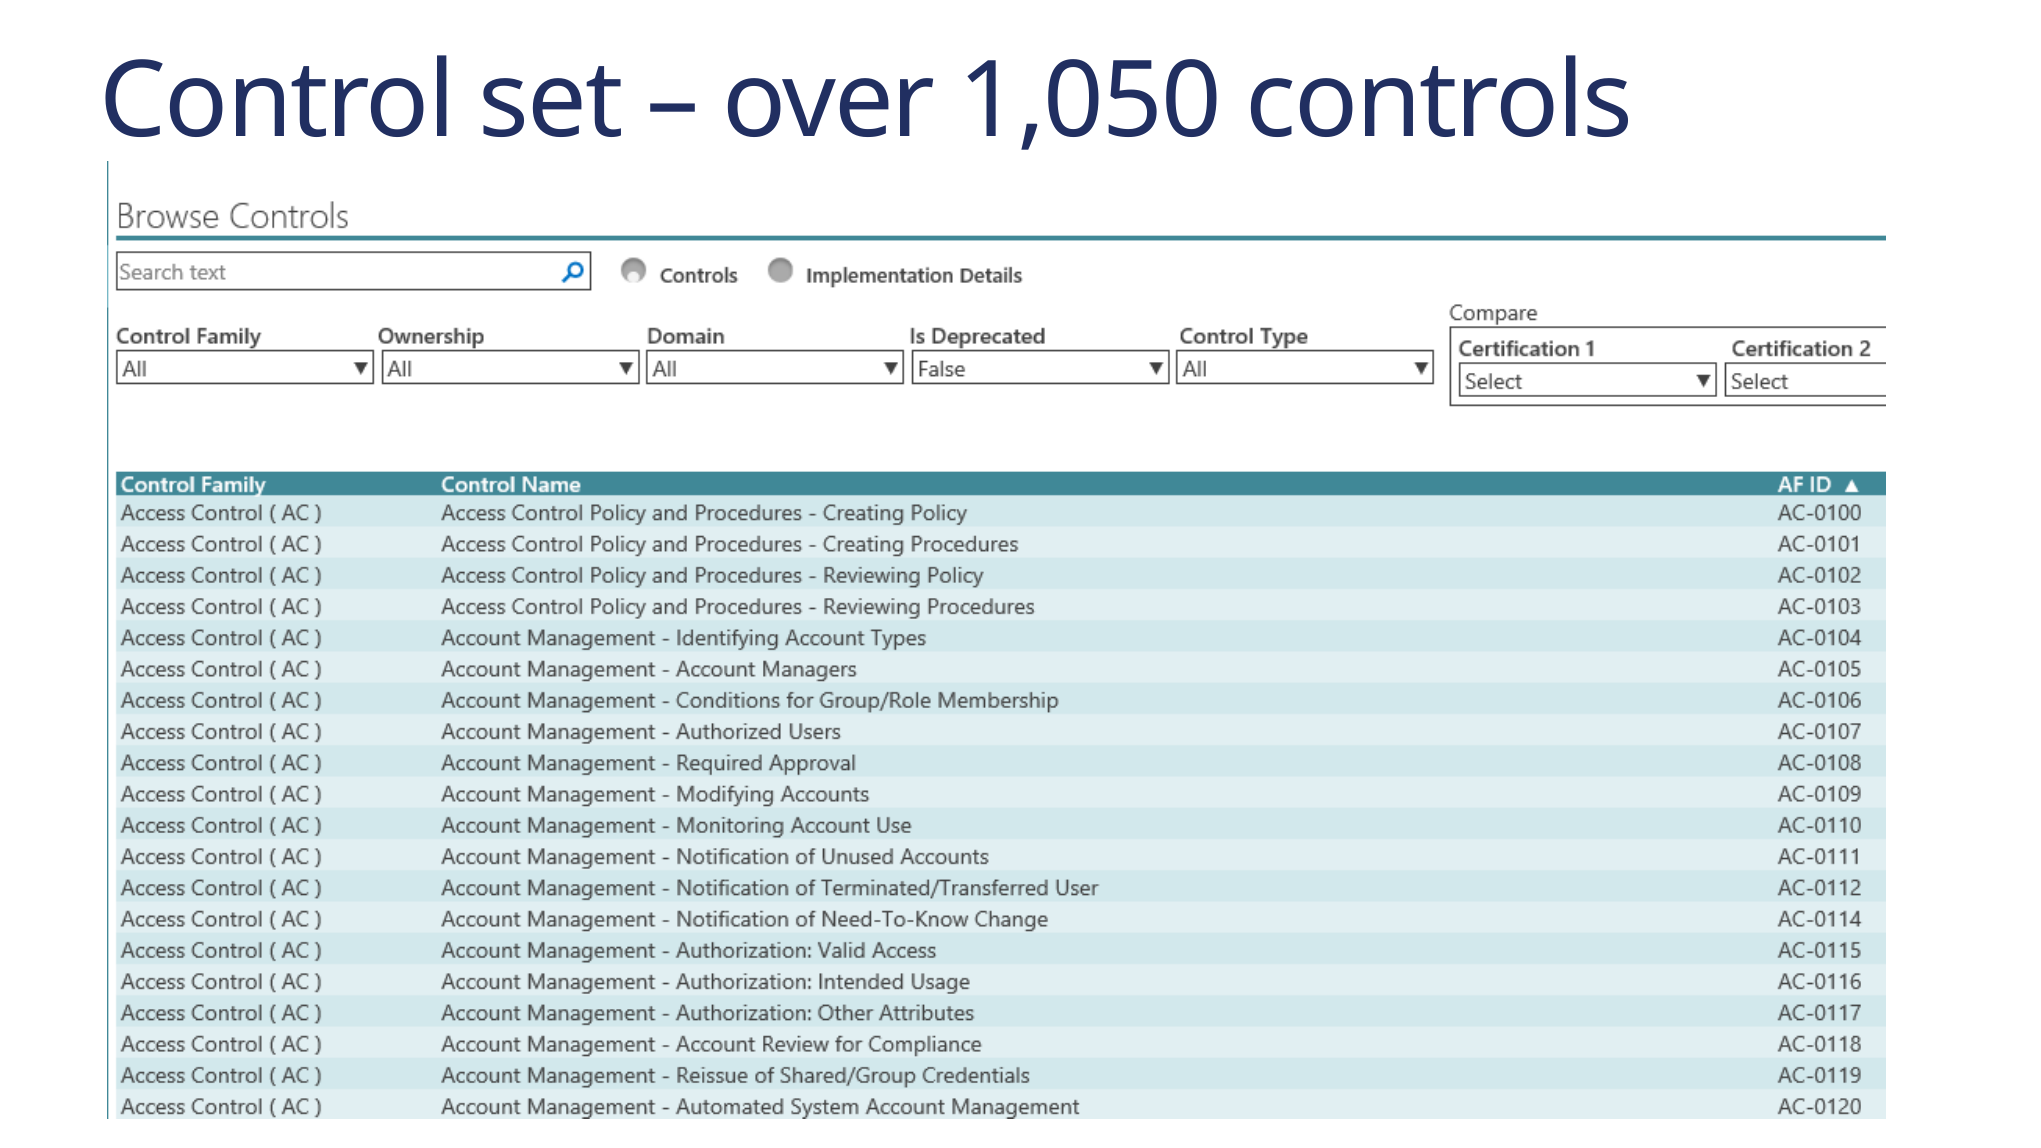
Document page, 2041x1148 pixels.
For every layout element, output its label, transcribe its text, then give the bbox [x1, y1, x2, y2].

picture [107, 160, 1886, 1120]
text_box Control set – over 1,050 controls [85, 37, 1914, 161]
